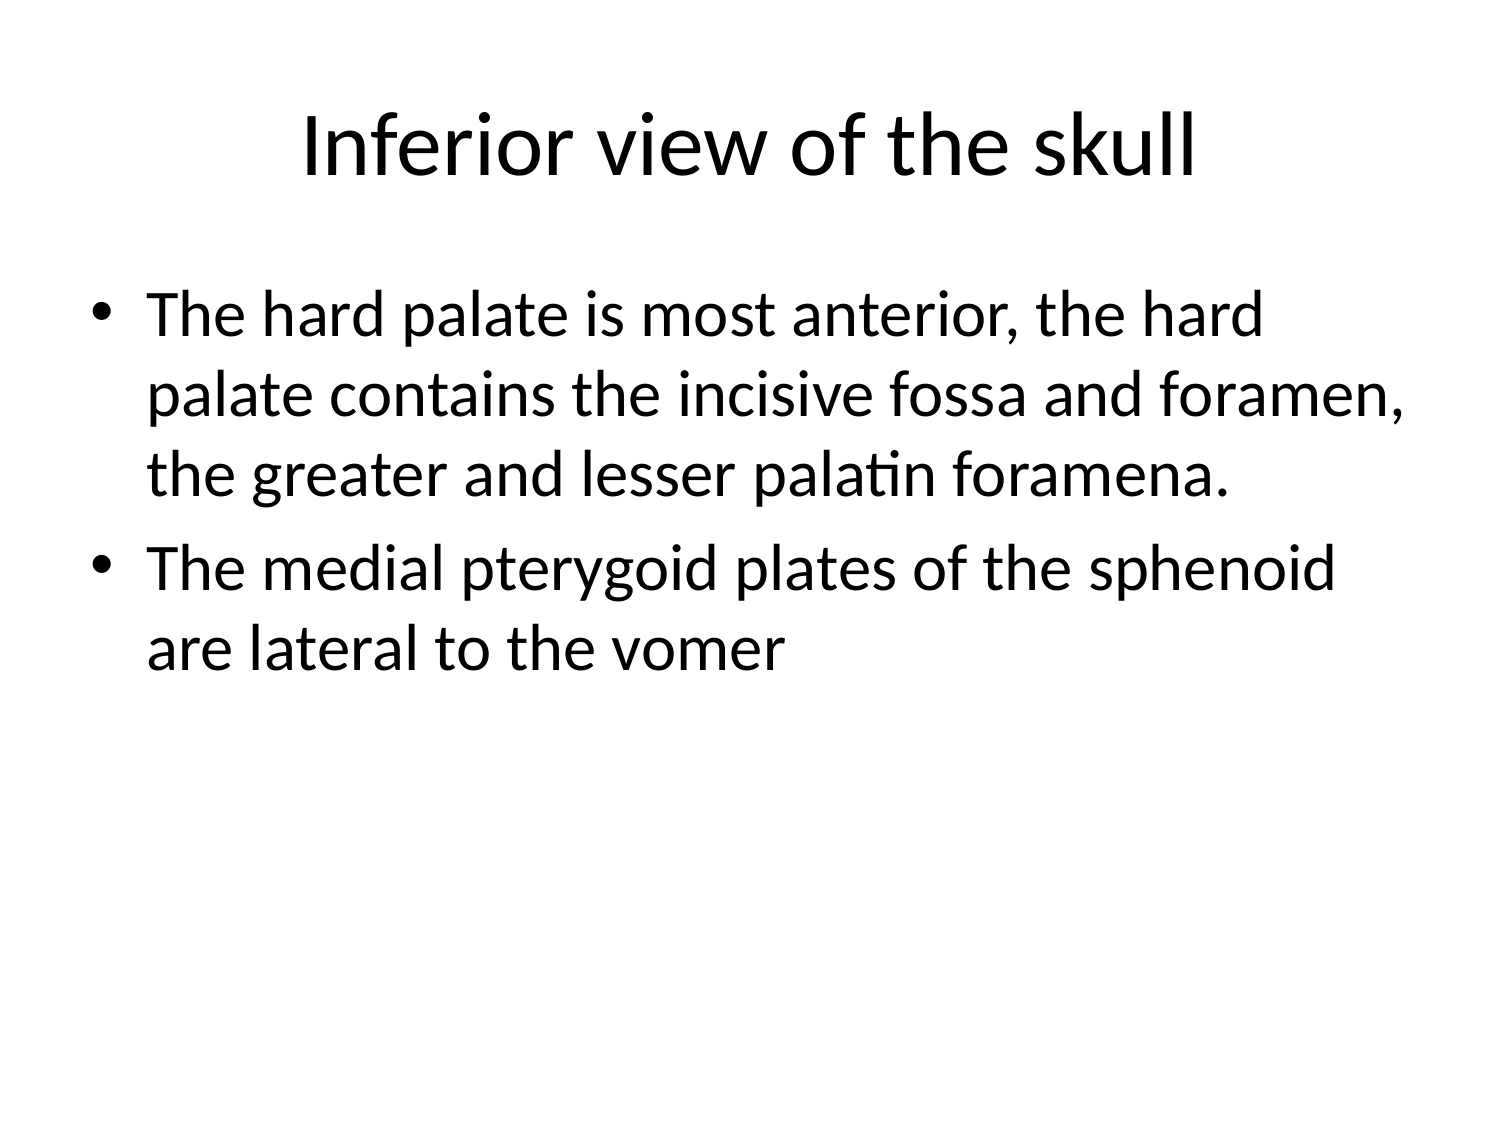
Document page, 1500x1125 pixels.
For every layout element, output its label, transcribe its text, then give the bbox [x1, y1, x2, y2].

title Inferior view of the skull [75, 45, 1425, 233]
list The hard palate is most anterior, the hard palate contains the incisive fossa and foramen, the greater and lesser palatin foramena. The medial pterygoid plates of the sphenoid are lateral to the vomer [75, 262, 1425, 1005]
